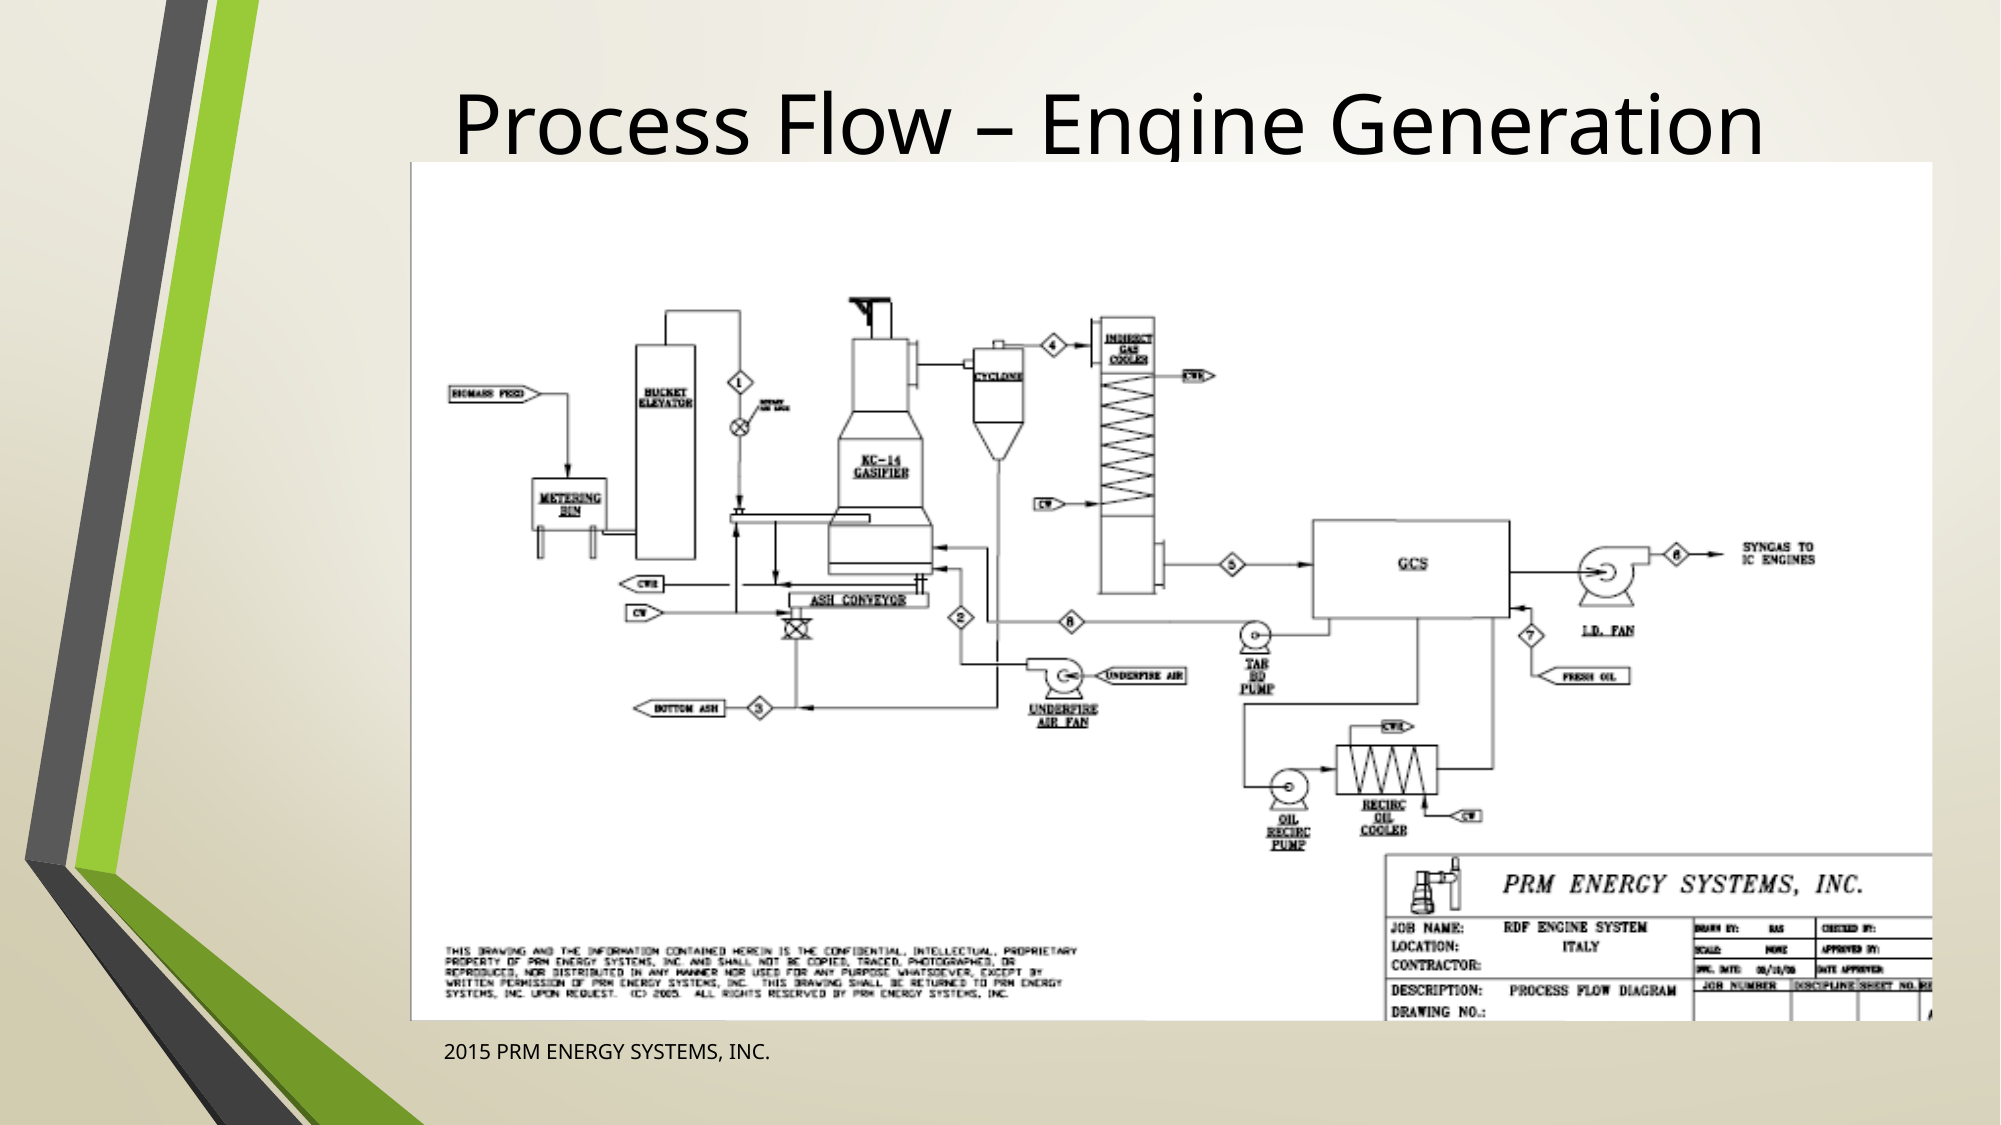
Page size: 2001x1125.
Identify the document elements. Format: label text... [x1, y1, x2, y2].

title Process Flow – Engine Generation [288, 39, 1933, 203]
picture [410, 162, 1933, 1022]
footer 2015 PRM ENERGY SYSTEMS, INC. [428, 1022, 1591, 1081]
